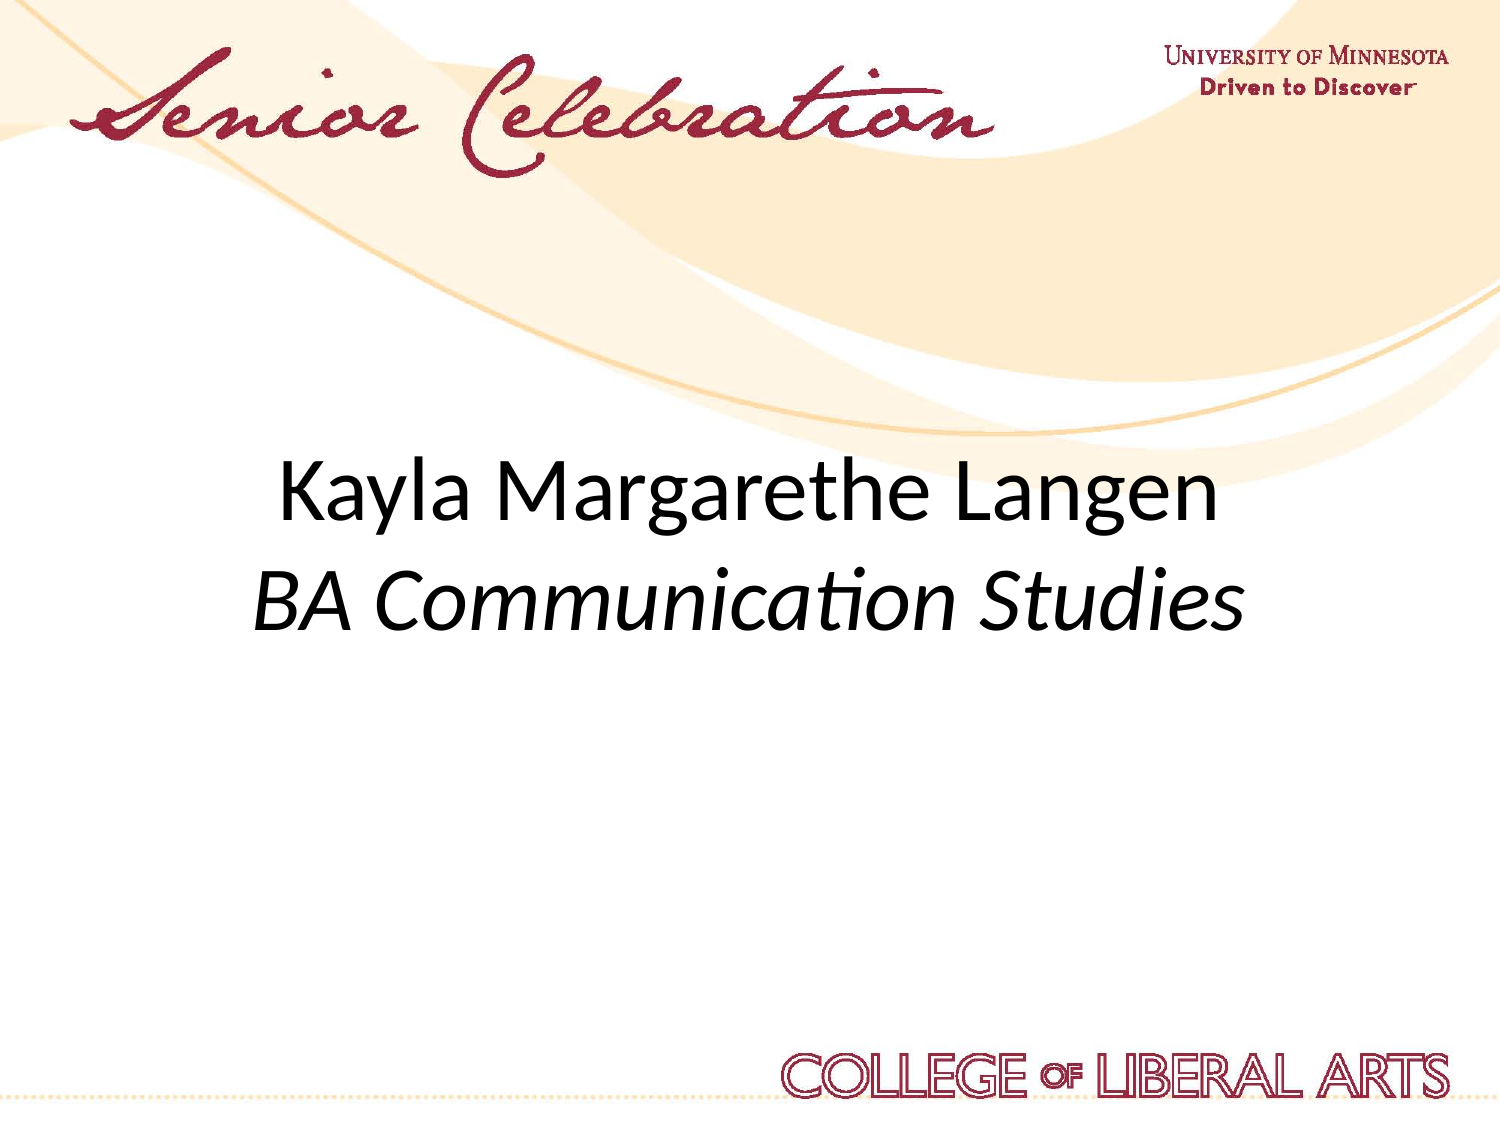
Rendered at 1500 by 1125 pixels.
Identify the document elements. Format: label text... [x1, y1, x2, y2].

text_box Kayla Margarethe Langen BA Communication Studies [162, 421, 1337, 657]
picture [0, 0, 1500, 1125]
